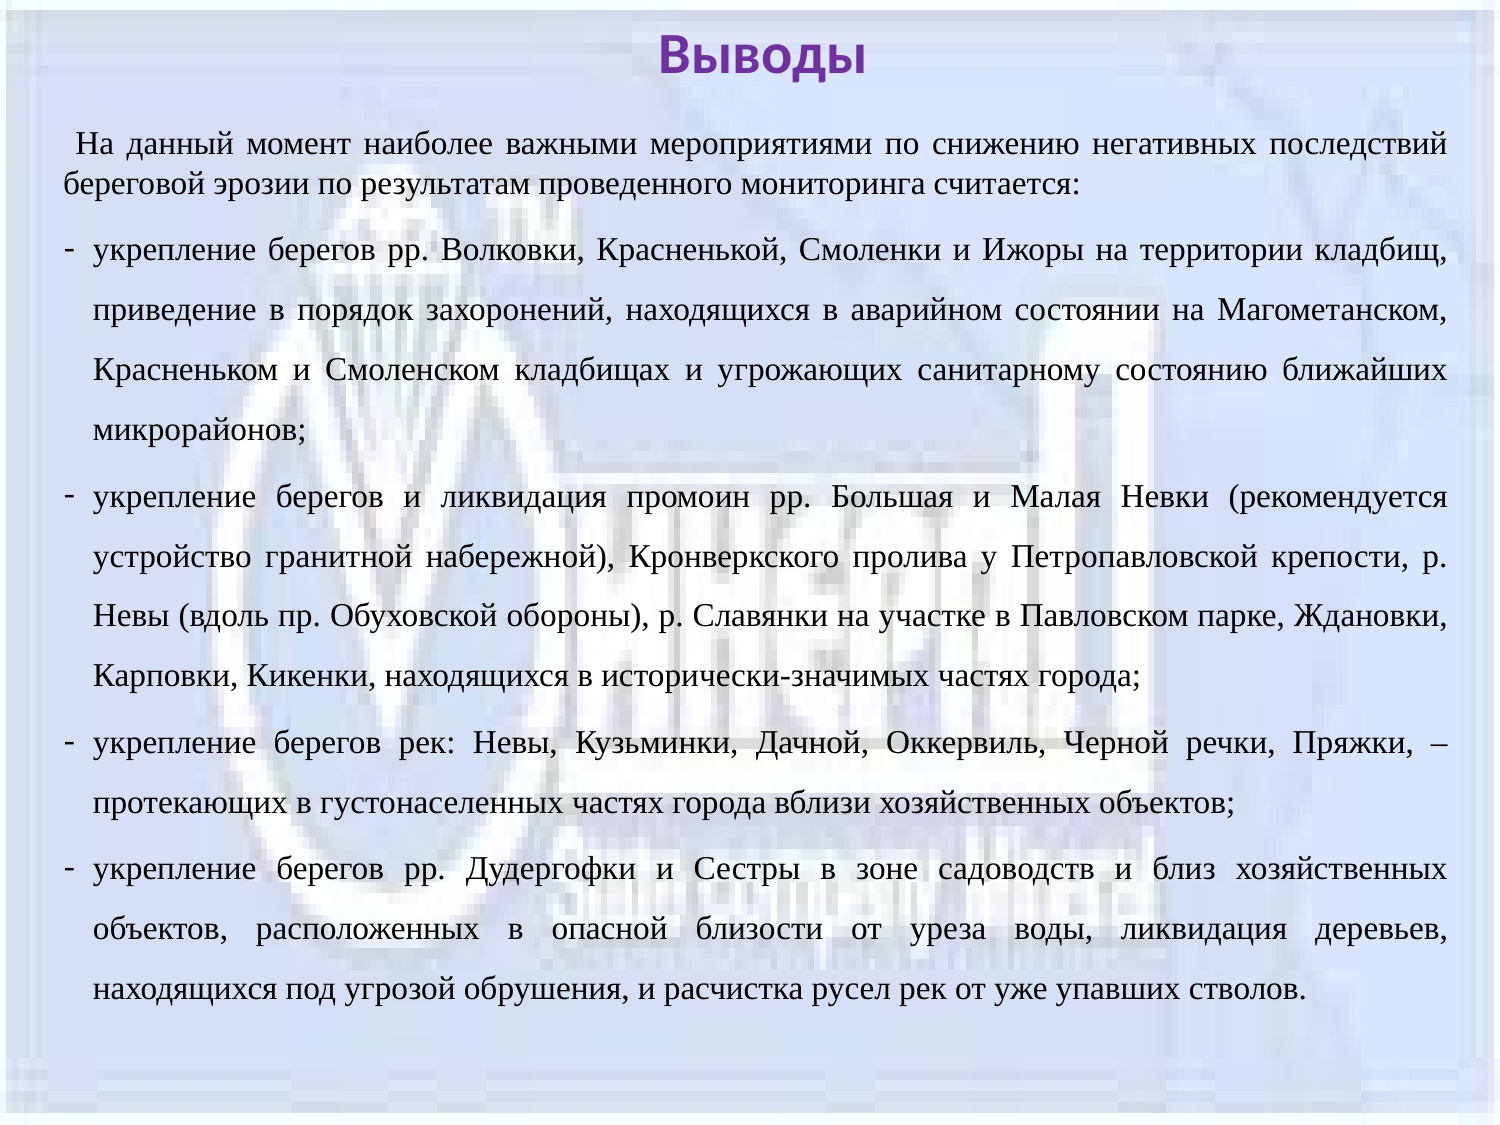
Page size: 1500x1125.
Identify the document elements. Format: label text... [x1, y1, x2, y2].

list На данный момент наиболее важными мероприятиями по снижению негативных последствий береговой эрозии по результатам проведенного мониторинга считается: укрепление берегов рр. Волковки, Красненькой, Смоленки и Ижоры на территории кладбищ, приведение в порядок захоронений, находящихся в аварийном состоянии на Магометанском, Красненьком и Смоленском кладбищах и угрожающих санитарному состоянию ближайших микрорайонов; укрепление берегов и ликвидация промоин рр. Большая и Малая Невки (рекомендуется устройство гранитной набережной), Кронверкского пролива у Петропавловской крепости, р. Невы (вдоль пр. Обуховской обороны), р. Славянки на участке в Павловском парке, Ждановки, Карповки, Кикенки, находящихся в исторически-значимых частях города; укрепление берегов рек: Невы, Кузьминки, Дачной, Оккервиль, Черной речки, Пряжки, – протекающих в густонаселенных частях города вблизи хозяйственных объектов; укрепление берегов рр. Дудергофки и Сестры в зоне садоводств и близ хозяйственных объектов, расположенных в опасной близости от уреза воды, ликвидация деревьев, находящихся под угрозой обрушения, и расчистка русел рек от уже упавших стволов. [35, 113, 1465, 1102]
picture [0, 0, 1500, 1125]
text_box Выводы [88, 9, 1439, 90]
